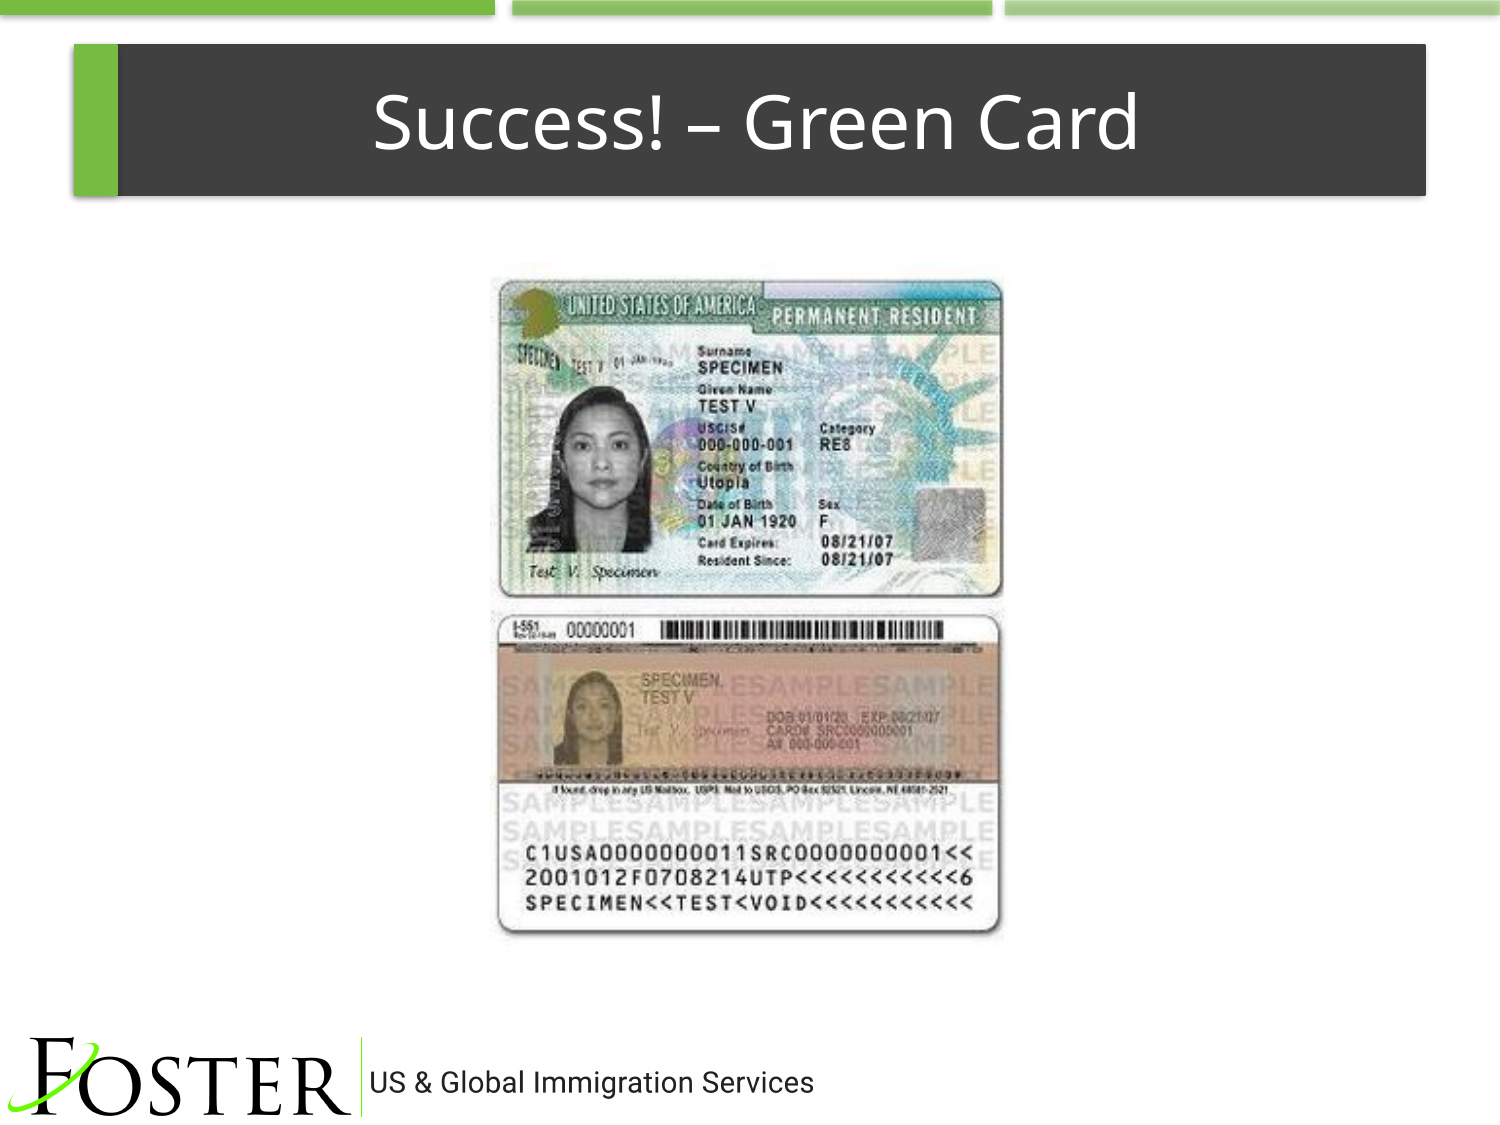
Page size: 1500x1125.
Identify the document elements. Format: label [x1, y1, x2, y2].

text_box [1004, 0, 1500, 16]
text_box [74, 44, 1426, 196]
text_box [512, 0, 993, 16]
text_box [0, 0, 496, 16]
picture [8, 1037, 813, 1117]
picture [490, 262, 1010, 946]
